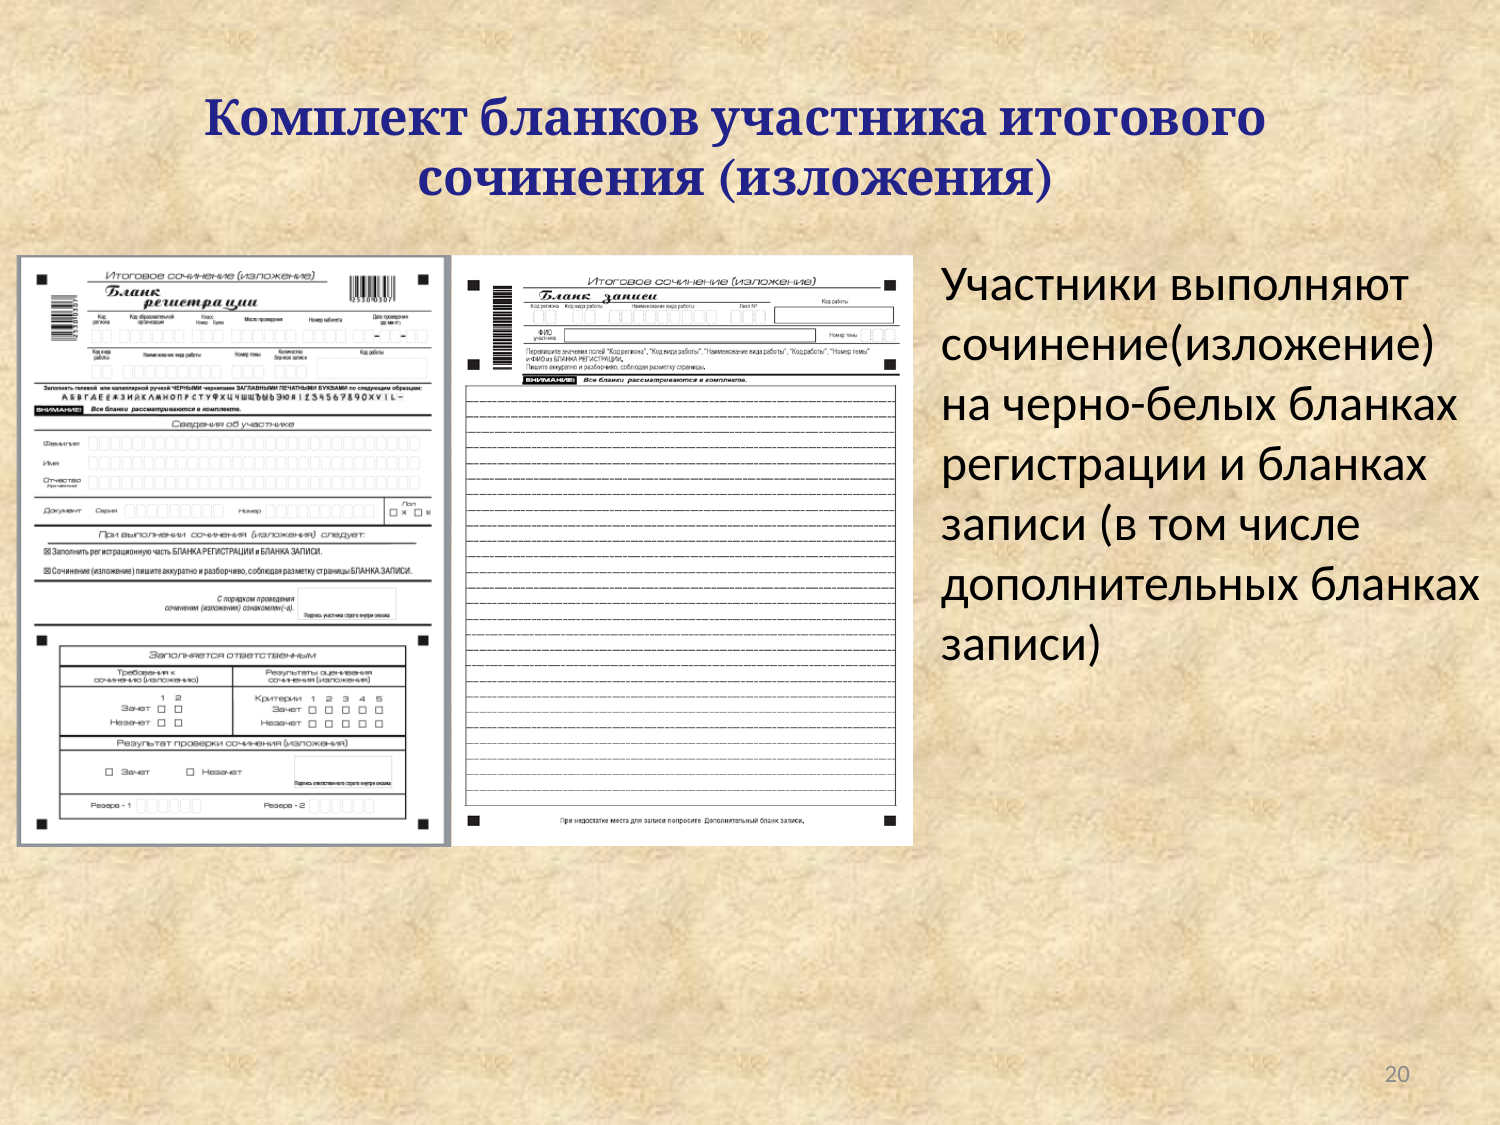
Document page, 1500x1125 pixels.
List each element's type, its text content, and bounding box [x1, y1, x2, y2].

slide_number 20 [1074, 1042, 1425, 1103]
list Участники выполняют сочинение(изложение) на черно-белых бланках регистрации и бланках записи (в том числе дополнительных бланках записи) [925, 172, 1500, 989]
title Комплект бланков участника итогового сочинения (изложения) [75, 69, 1398, 220]
picture [0, 0, 1500, 1125]
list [16, 255, 452, 847]
